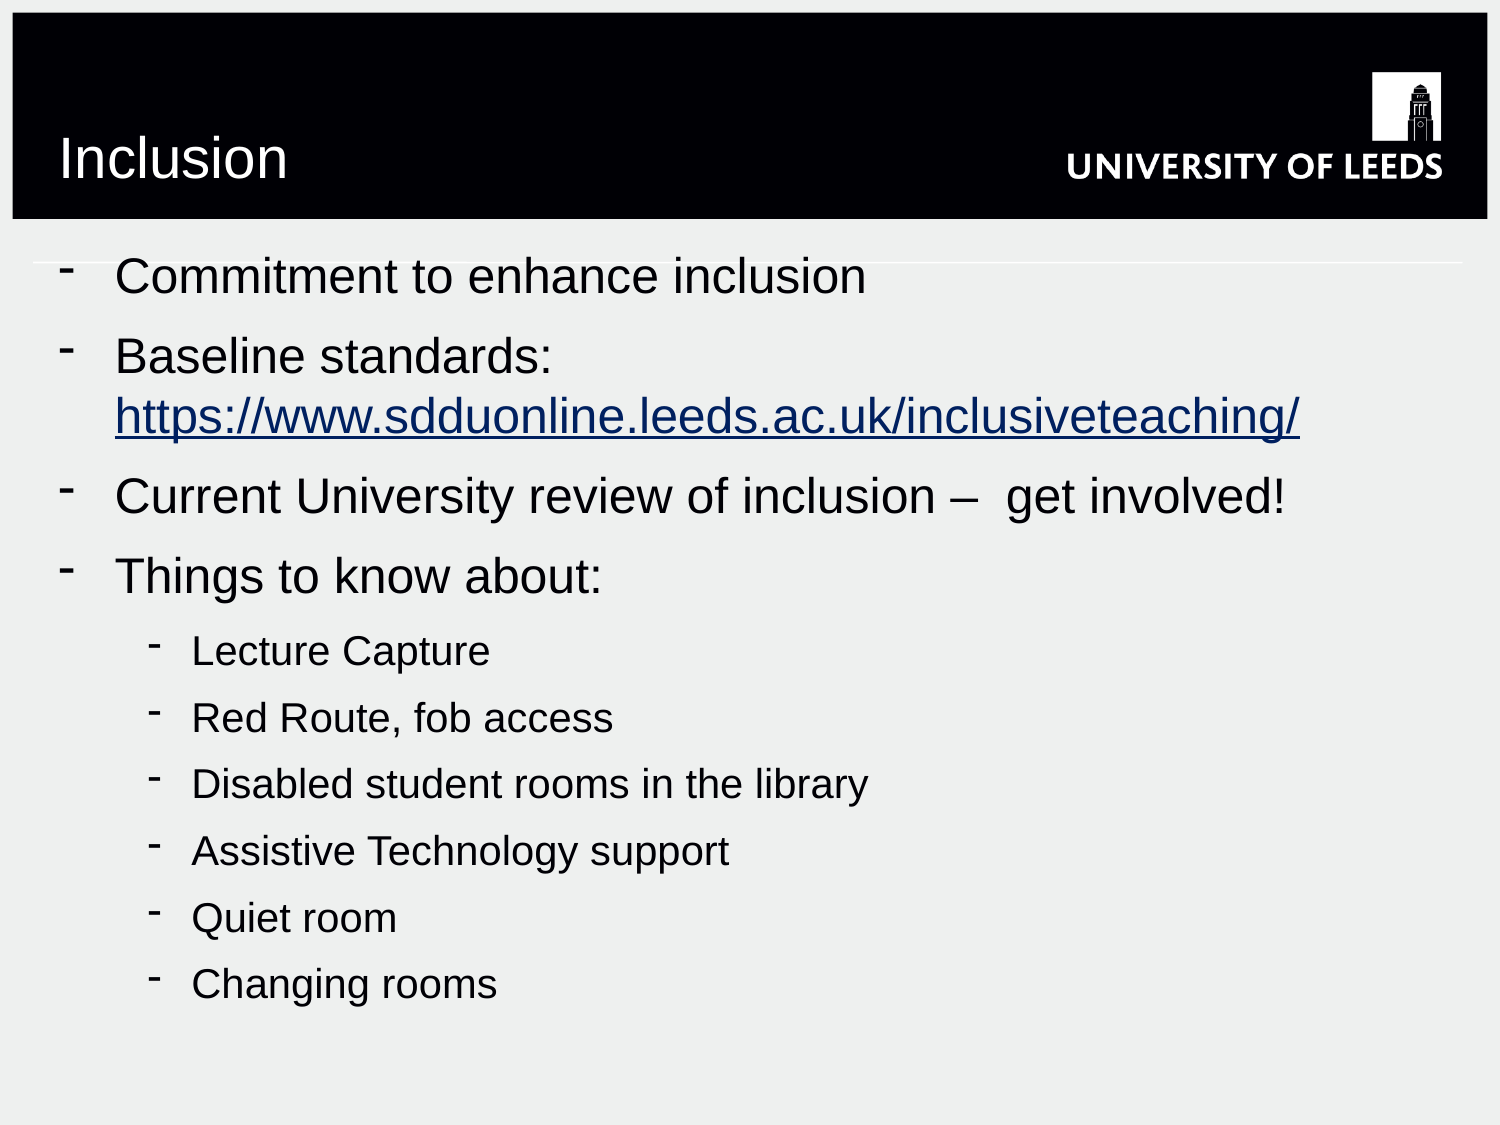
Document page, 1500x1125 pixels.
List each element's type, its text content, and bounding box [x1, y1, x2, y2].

title Inclusion [58, 69, 951, 191]
list Commitment to enhance inclusion Baseline standards: https://www.sdduonline.leeds.ac.uk/inclusiveteaching/ Current University review of inclusion – get involved! Things to know about: Lecture Capture Red Route, fob access Disabled student rooms in the library Assistive Technology support Quiet room Changing rooms [58, 243, 1442, 958]
picture [1068, 72, 1442, 179]
